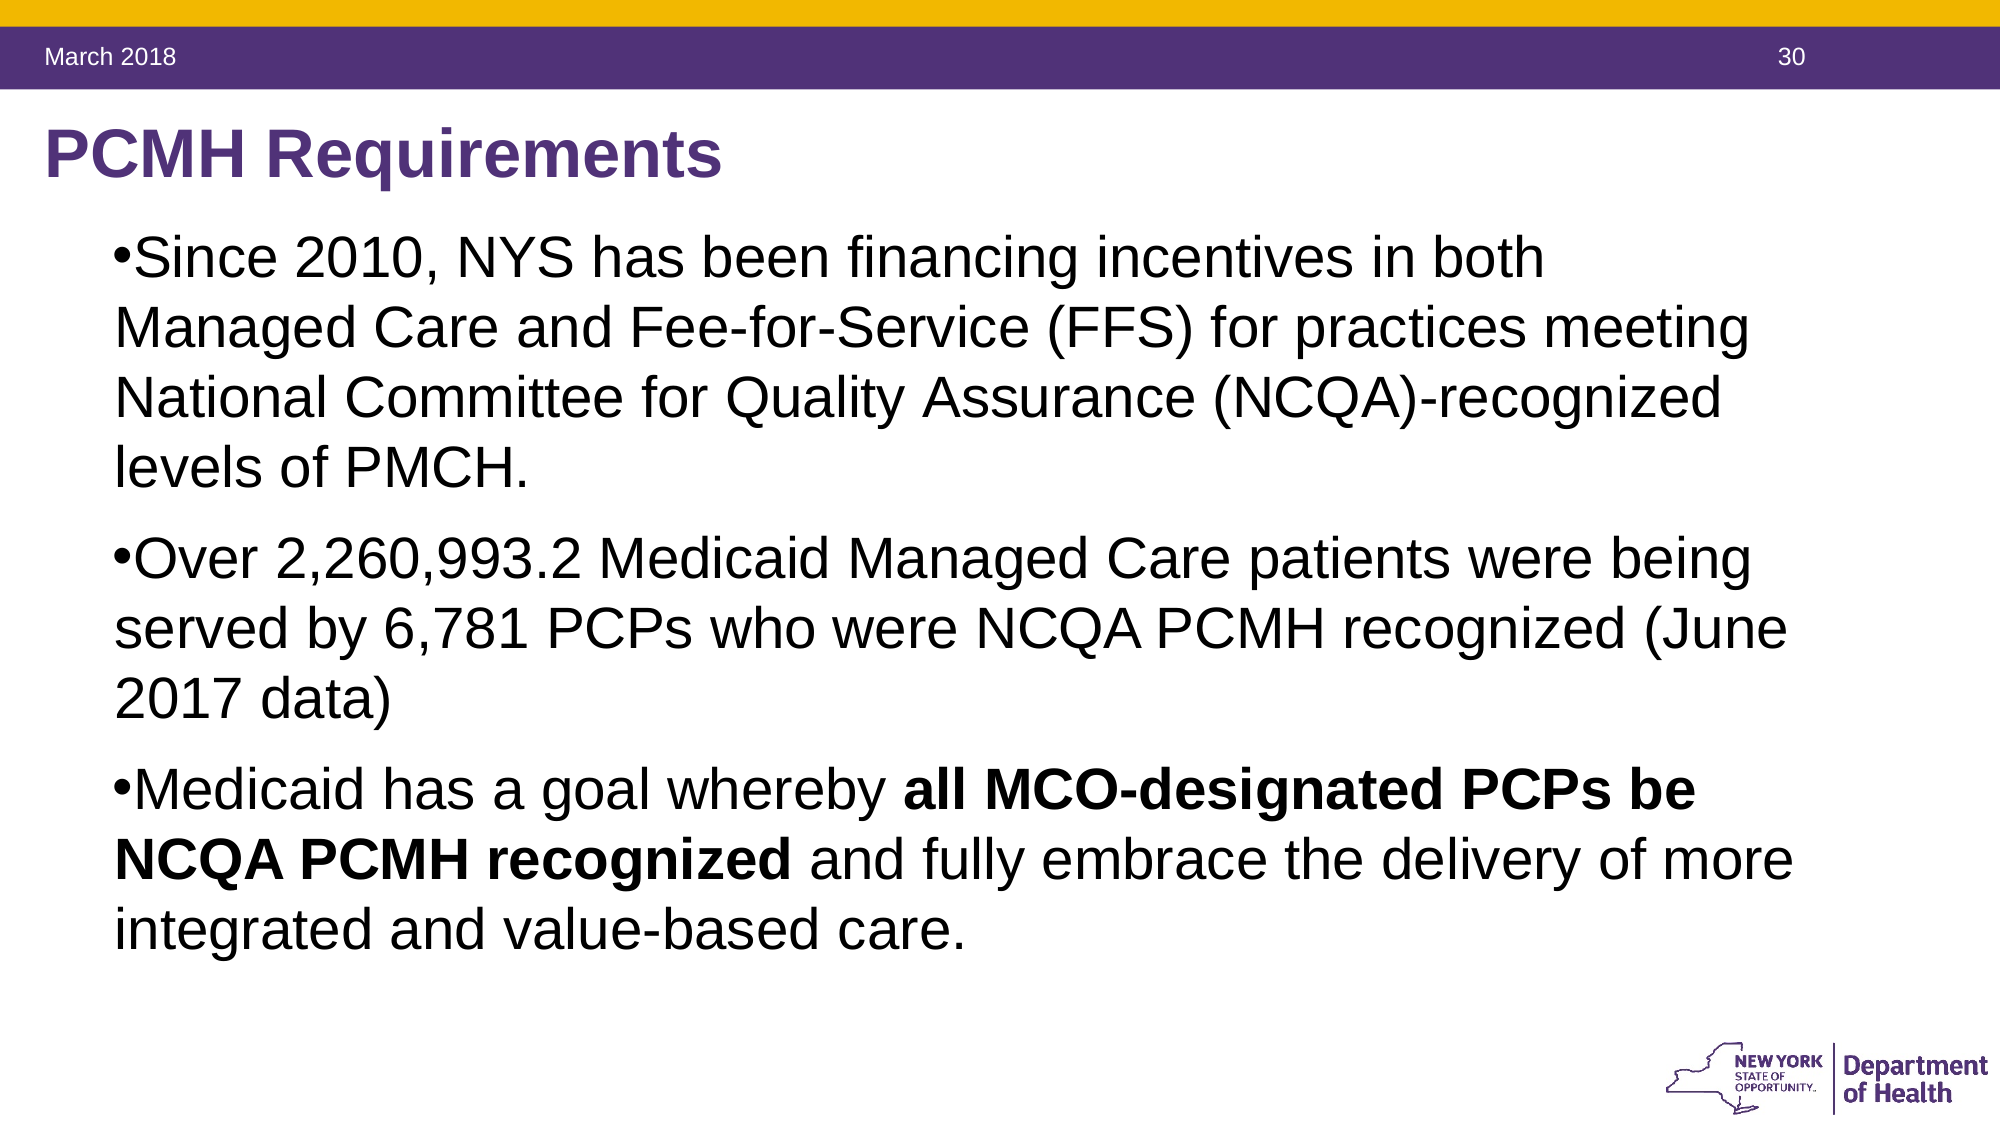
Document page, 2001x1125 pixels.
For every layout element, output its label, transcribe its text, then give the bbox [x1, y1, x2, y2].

picture [1666, 1042, 1988, 1115]
list Since 2010, NYS has been financing incentives in both Managed Care and Fee-for-Service (FFS) for practices meeting National Committee for Quality Assurance (NCQA)-recognized levels of PMCH. Over 2,260,993.2 Medicaid Managed Care patients were being served by 6,781 PCPs who were NCQA PCMH recognized (June 2017 data) Medicaid has a goal whereby all MCO-designated PCPs be NCQA PCMH recognized and fully embrace the delivery of more integrated and value-based care. [112, 217, 1838, 962]
title PCMH Requirements [29, 110, 1921, 201]
text_box March 2018 30 [29, 33, 1965, 79]
text_box [0, 0, 2000, 28]
text_box [0, 28, 2000, 90]
